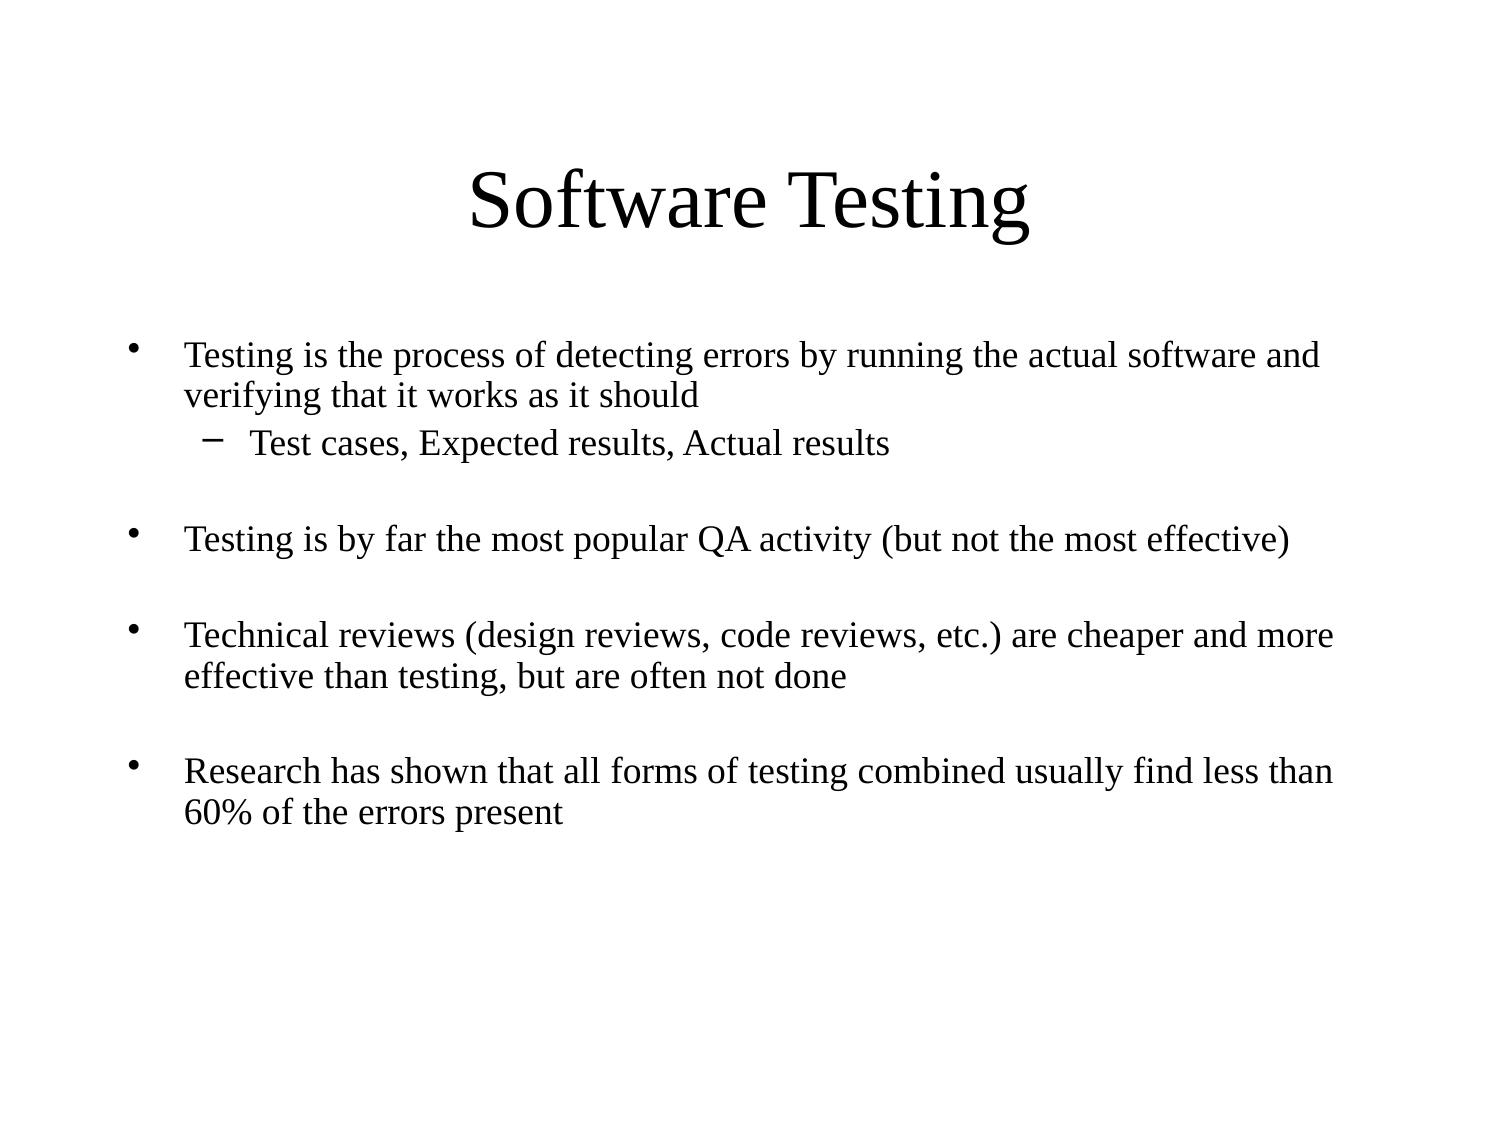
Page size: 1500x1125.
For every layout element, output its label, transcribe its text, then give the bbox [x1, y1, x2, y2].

title Software Testing [112, 99, 1388, 274]
list Testing is the process of detecting errors by running the actual software and verifying that it works as it should Test cases, Expected results, Actual results Testing is by far the most popular QA activity (but not the most effective) Technical reviews (design reviews, code reviews, etc.) are cheaper and more effective than testing, but are often not done Research has shown that all forms of testing combined usually find less than 60% of the errors present [112, 274, 1388, 951]
